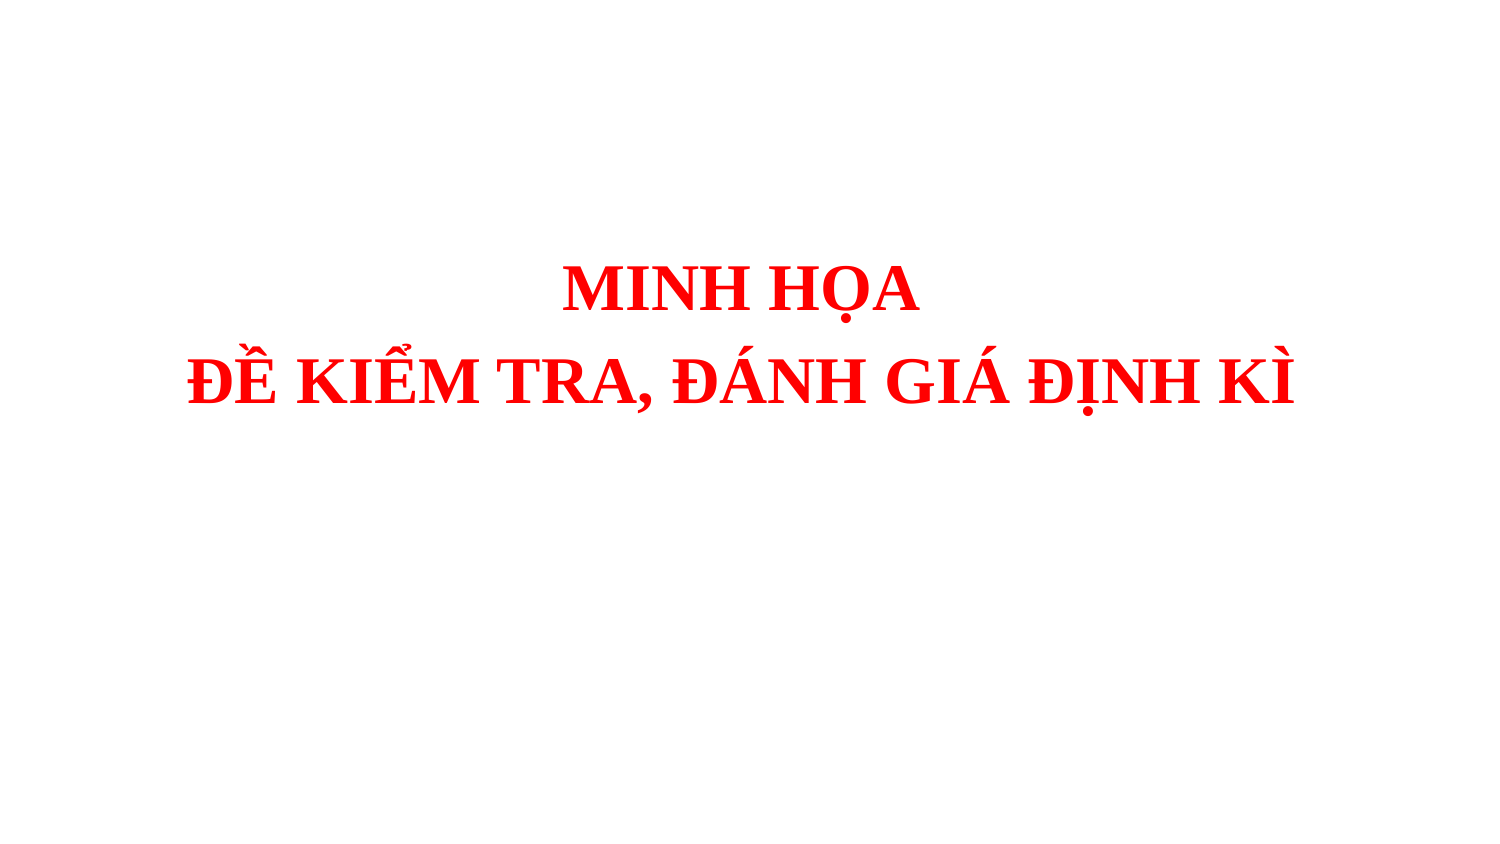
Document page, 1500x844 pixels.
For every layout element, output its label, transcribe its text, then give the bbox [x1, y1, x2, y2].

text_box MINH HỌA ĐỀ KIỂM TRA, ĐÁNH GIÁ ĐỊNH KÌ [19, 245, 1459, 426]
